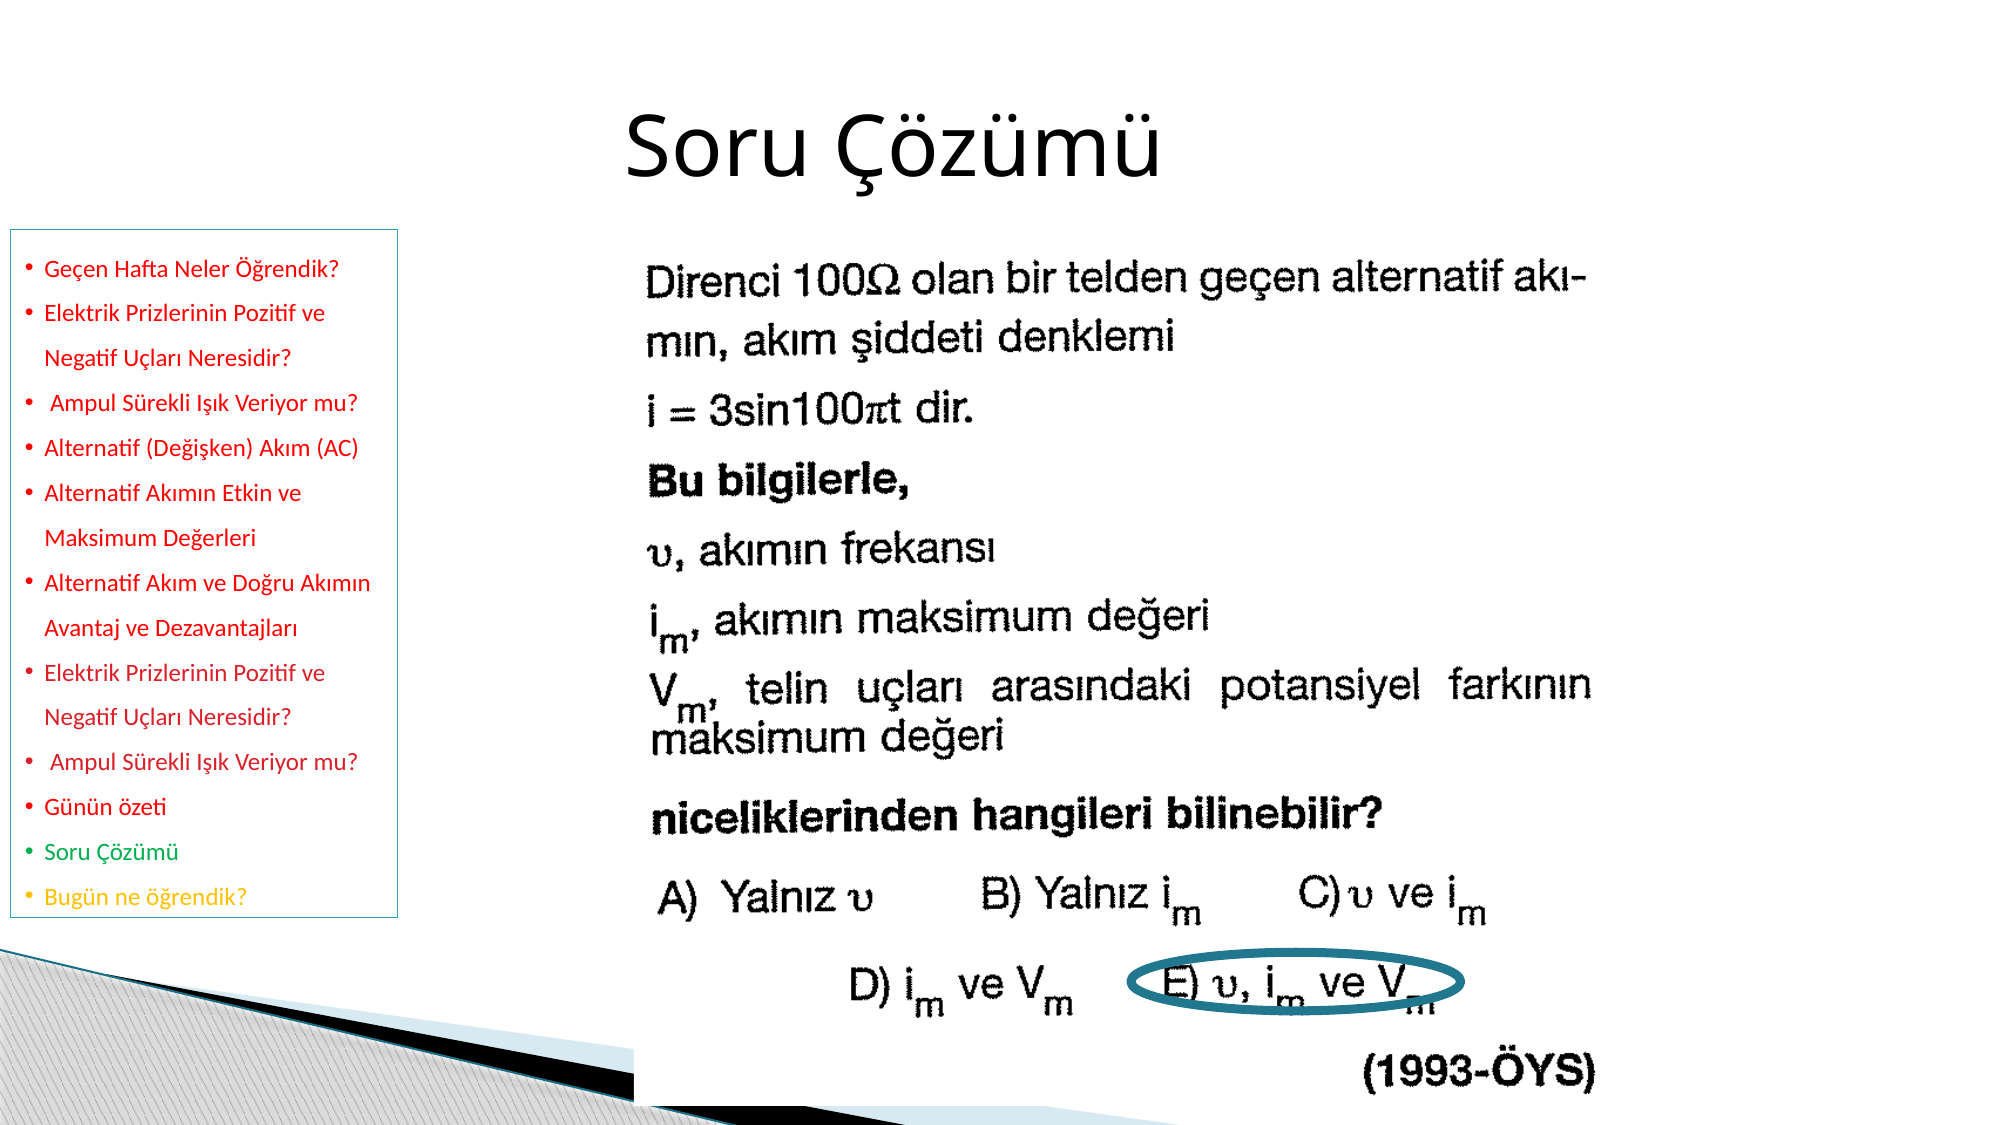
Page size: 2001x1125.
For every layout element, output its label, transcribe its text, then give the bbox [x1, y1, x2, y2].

picture [633, 235, 1620, 1107]
title Soru Çözümü [610, 48, 1897, 236]
text_box Geçen Hafta Neler Öğrendik? Elektrik Prizlerinin Pozitif ve Negatif Uçları Neresidir? Ampul Sürekli Işık Veriyor mu? Alternatif (Değişken) Akım (AC) Alternatif Akımın Etkin ve Maksimum Değerleri Alternatif Akım ve Doğru Akımın Avantaj ve Dezavantajları Elektrik Prizlerinin Pozitif ve Negatif Uçları Neresidir? Ampul Sürekli Işık Veriyor mu? Günün özeti Soru Çözümü Bugün ne öğrendik? [10, 229, 398, 918]
